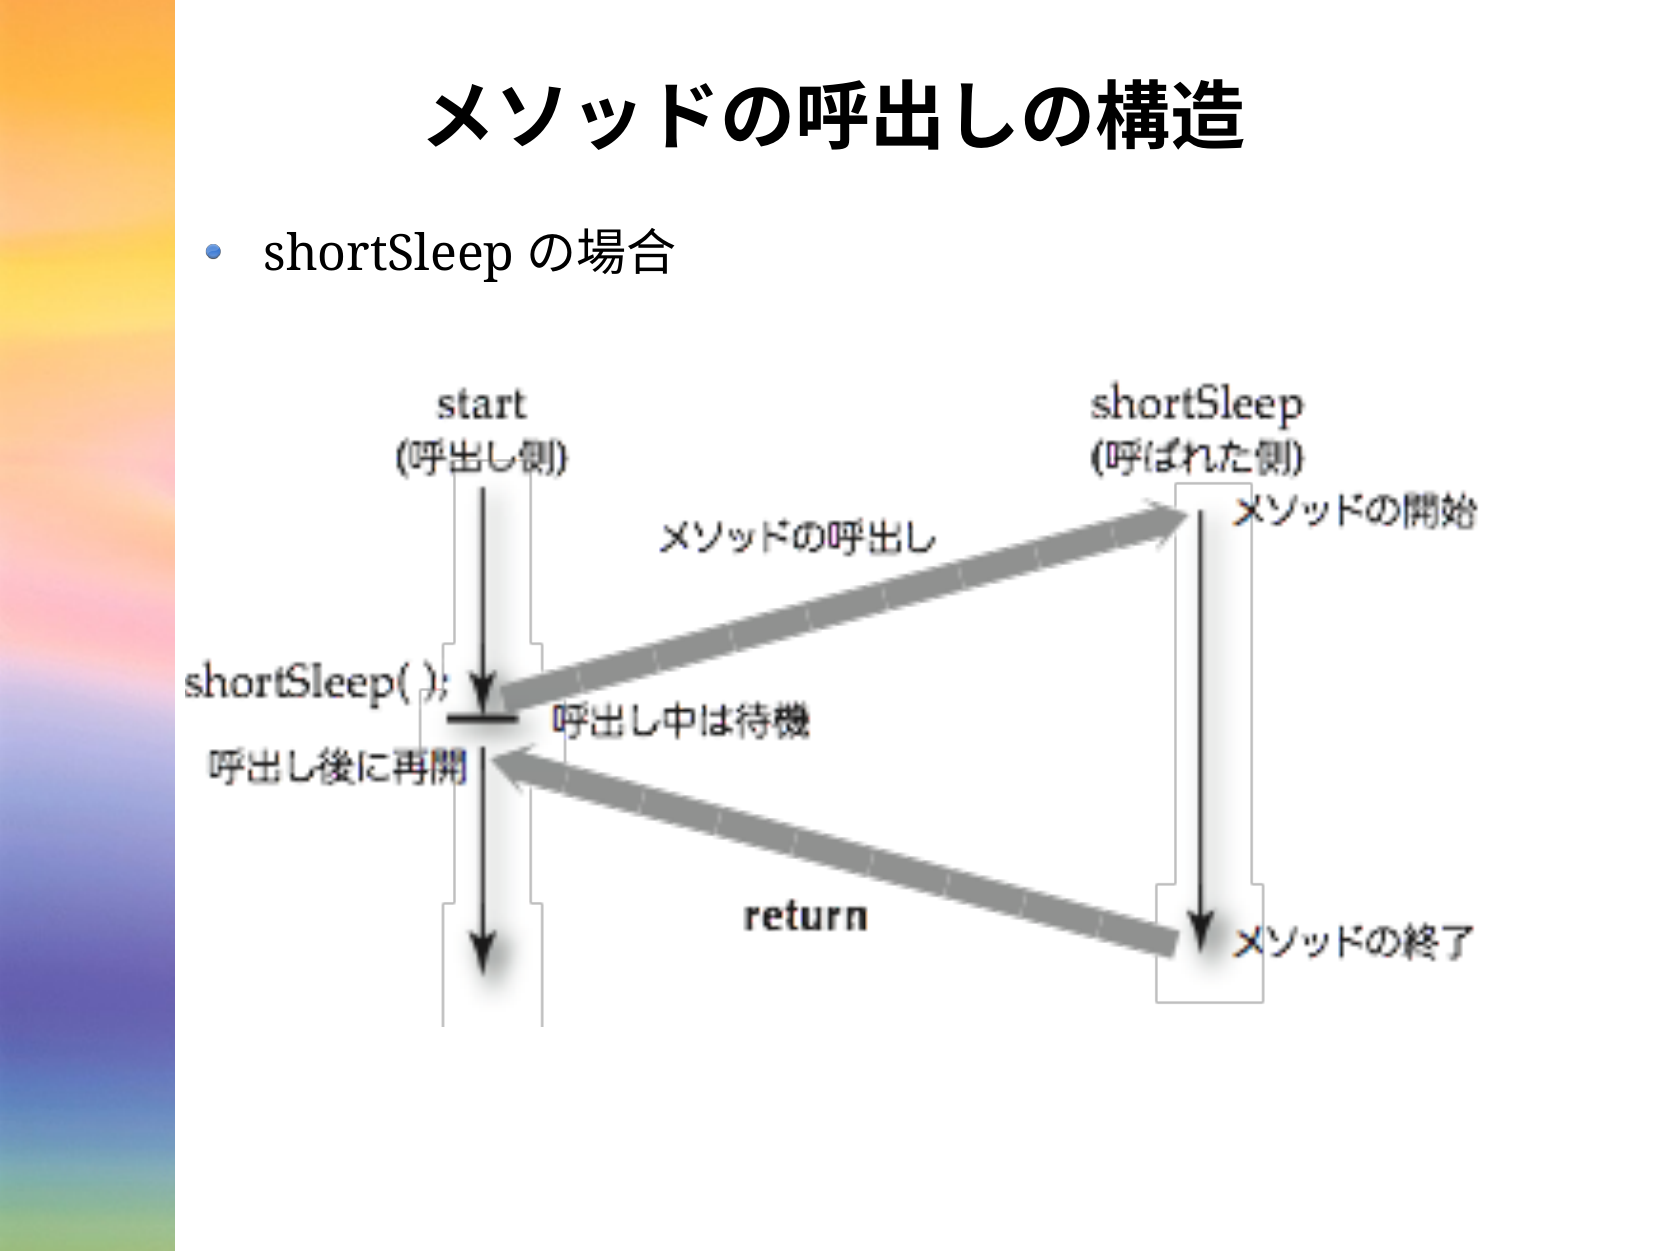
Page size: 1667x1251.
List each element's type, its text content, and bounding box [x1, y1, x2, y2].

picture [184, 374, 1482, 1028]
title メソッドの呼出しの構造 [161, 32, 1505, 195]
picture [204, 242, 222, 260]
picture [0, 0, 175, 1251]
list shortSleepの場合 [161, 220, 1505, 1086]
